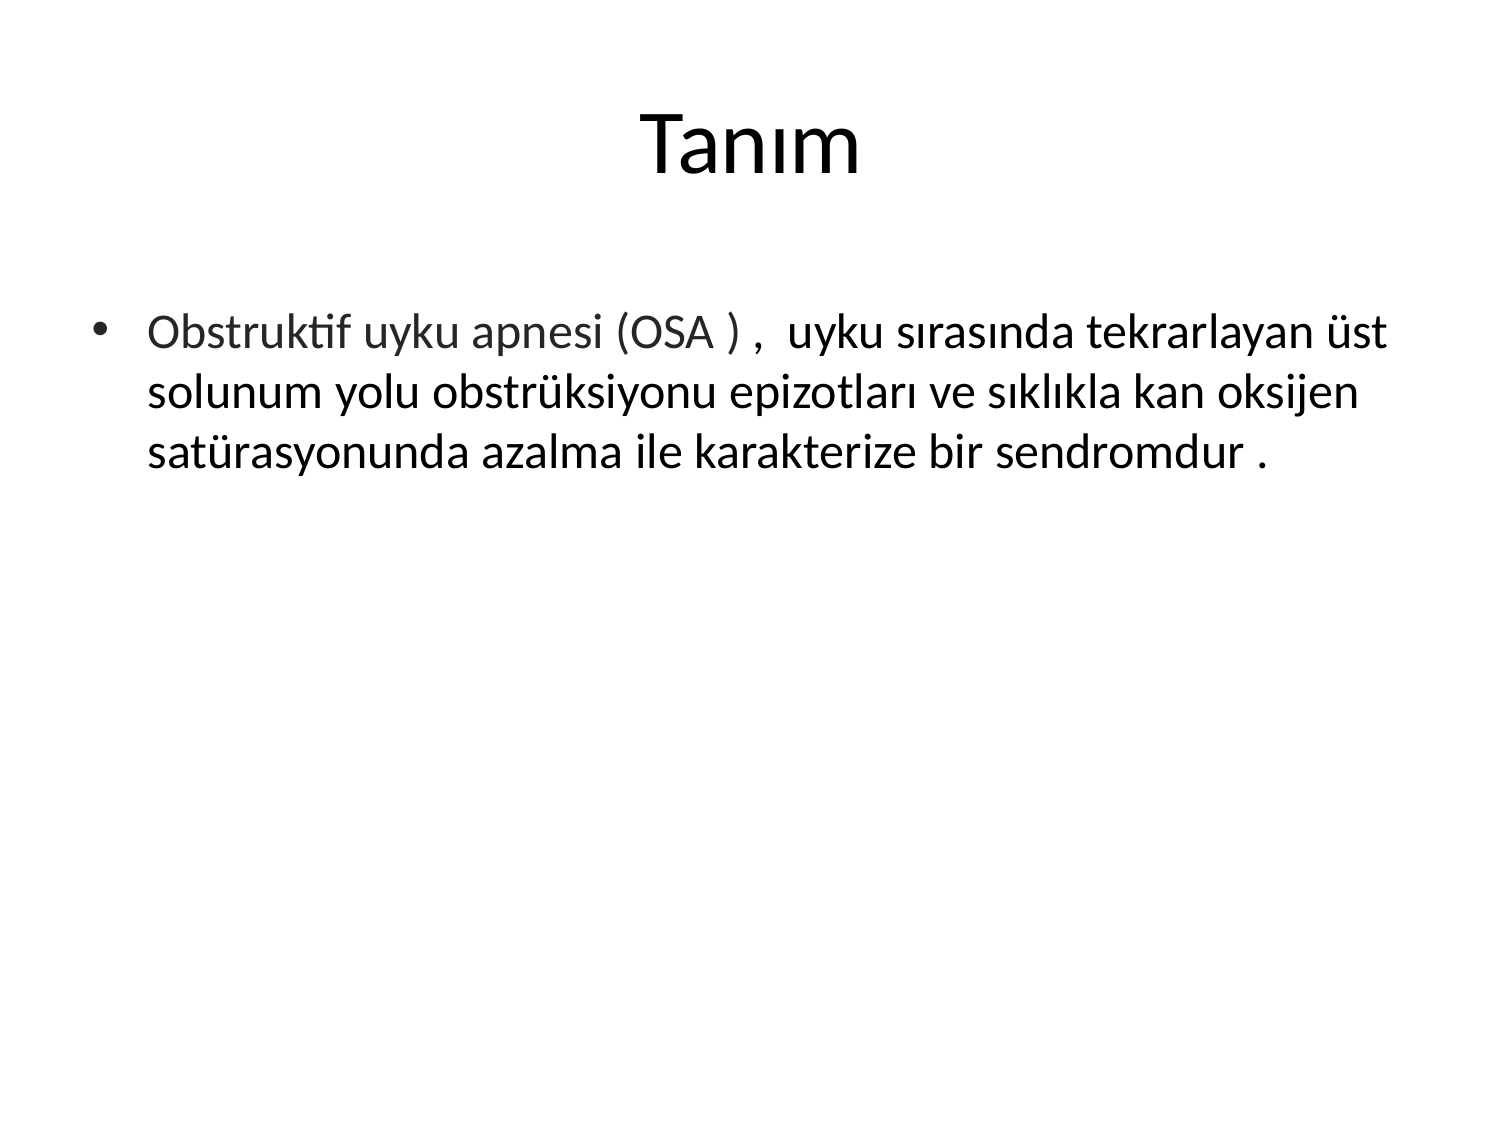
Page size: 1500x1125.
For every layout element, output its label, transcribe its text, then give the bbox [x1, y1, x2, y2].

list Obstruktif uyku apnesi (OSA ) , uyku sırasında tekrarlayan üst solunum yolu obstrüksiyonu epizotları ve sıklıkla kan oksijen satürasyonunda azalma ile karakterize bir sendromdur . [76, 290, 1425, 1005]
title Tanım [76, 42, 1427, 231]
